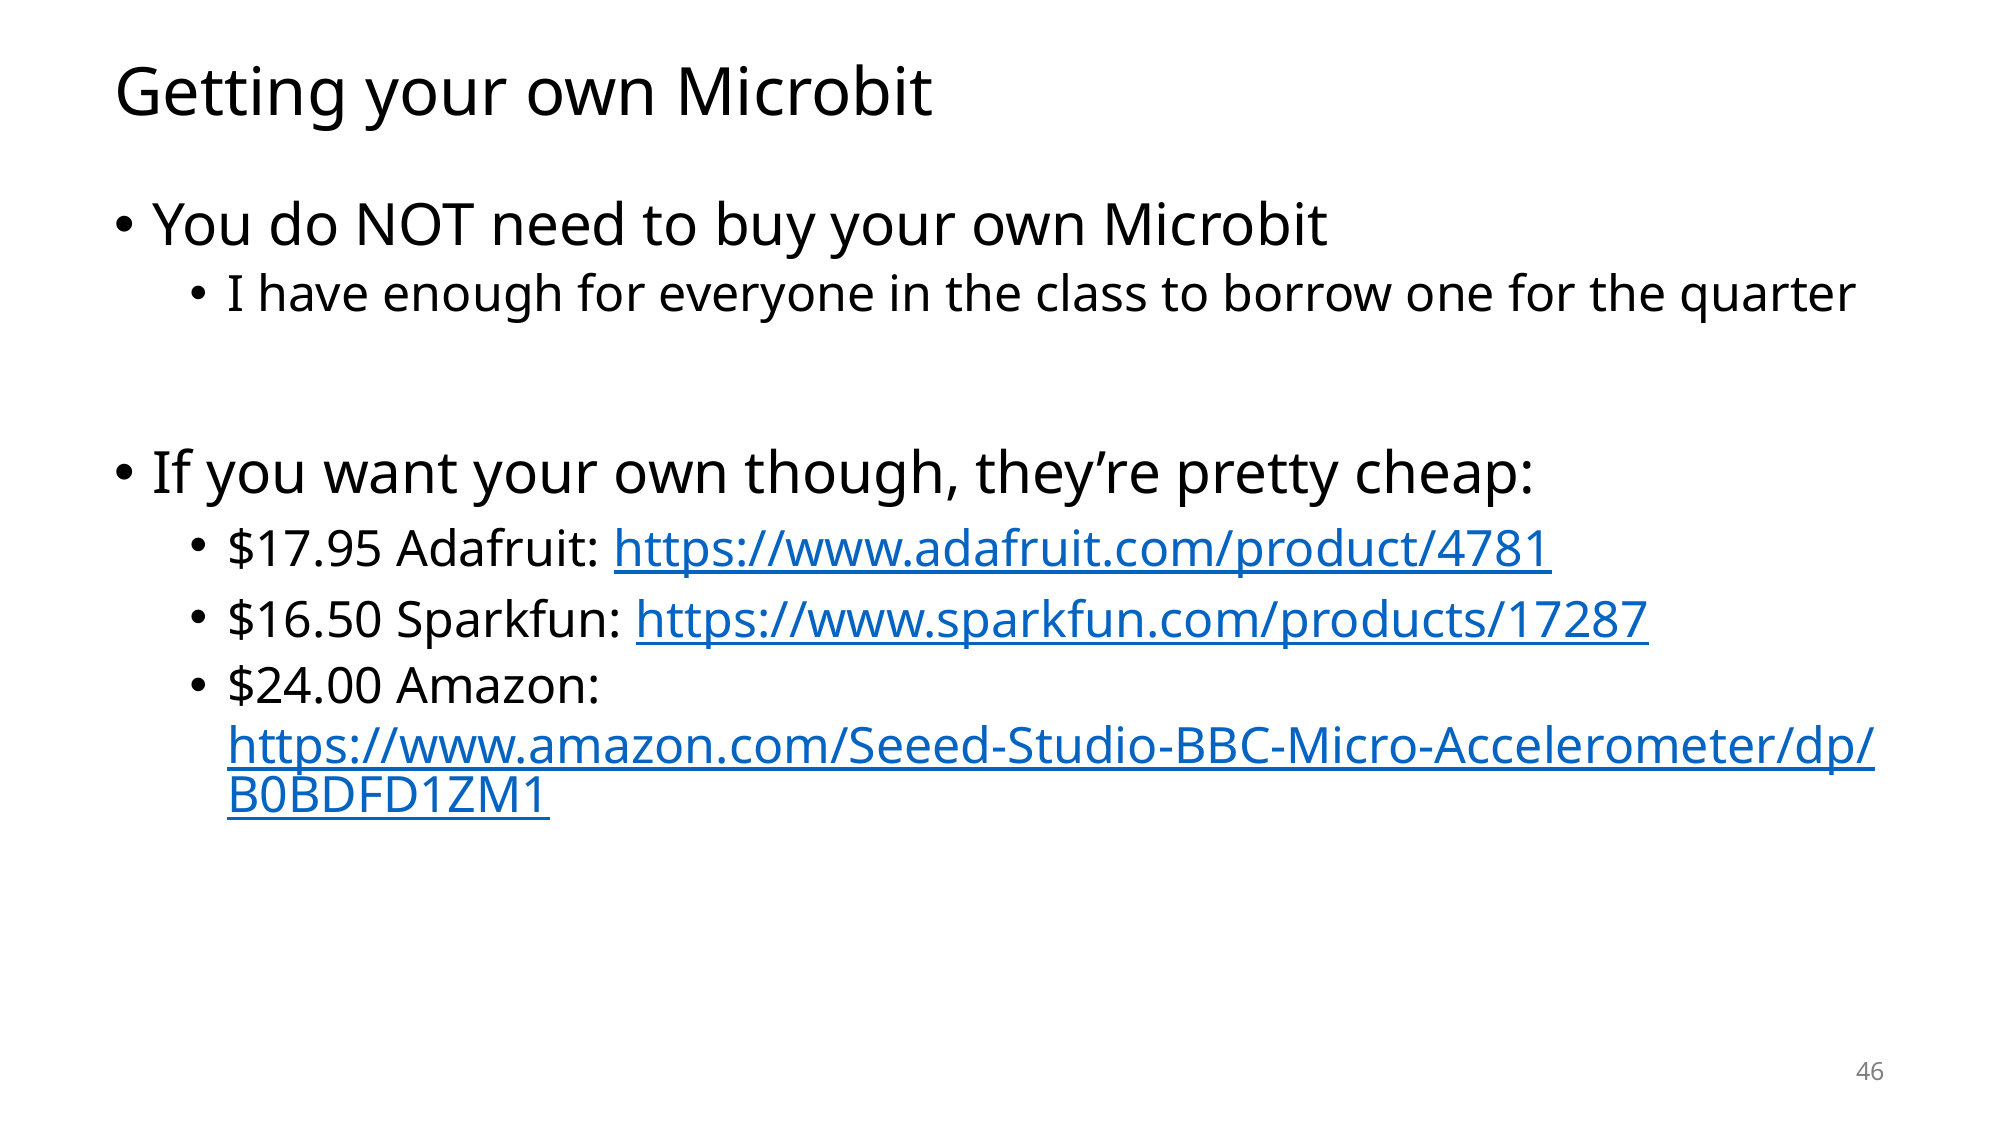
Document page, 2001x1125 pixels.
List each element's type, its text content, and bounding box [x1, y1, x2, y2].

slide_number 46 [1749, 1042, 1900, 1103]
list You do NOT need to buy your own Microbit I have enough for everyone in the class to borrow one for the quarter If you want your own though, they’re pretty cheap: $17.95 Adafruit: https://www.adafruit.com/product/4781 $16.50 Sparkfun: https://www.sparkfun.com/products/17287 $24.00 Amazon: https://www.amazon.com/Seeed-Studio-BBC-Micro-Accelerometer/dp/B0BDFD1ZM1 [99, 187, 1900, 1013]
title Getting your own Microbit [99, 37, 1900, 150]
